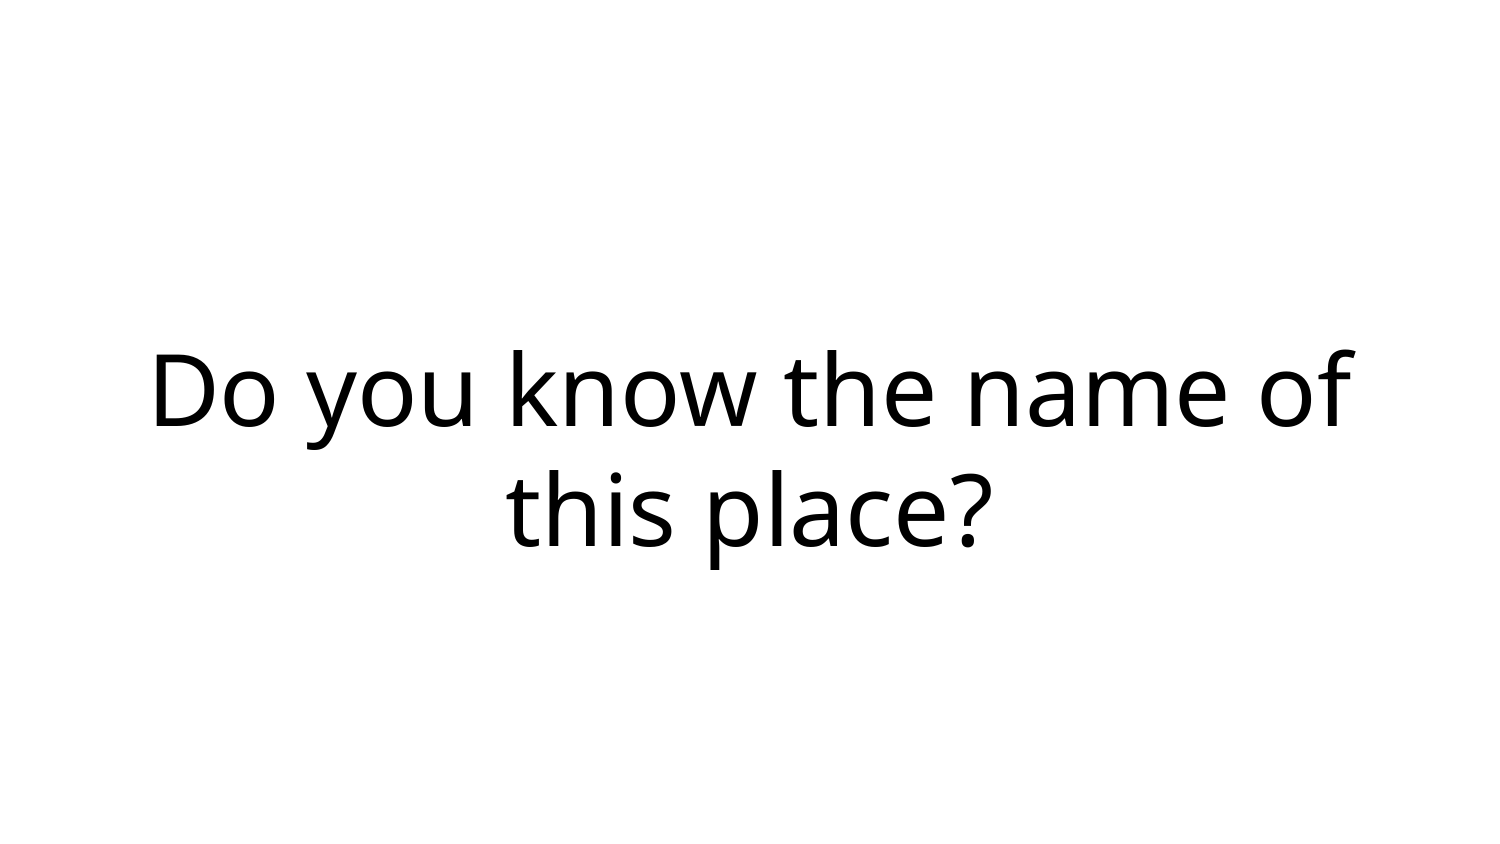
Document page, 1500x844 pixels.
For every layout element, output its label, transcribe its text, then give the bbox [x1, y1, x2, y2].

text_box Do you know the name of this place? [70, 311, 1430, 532]
